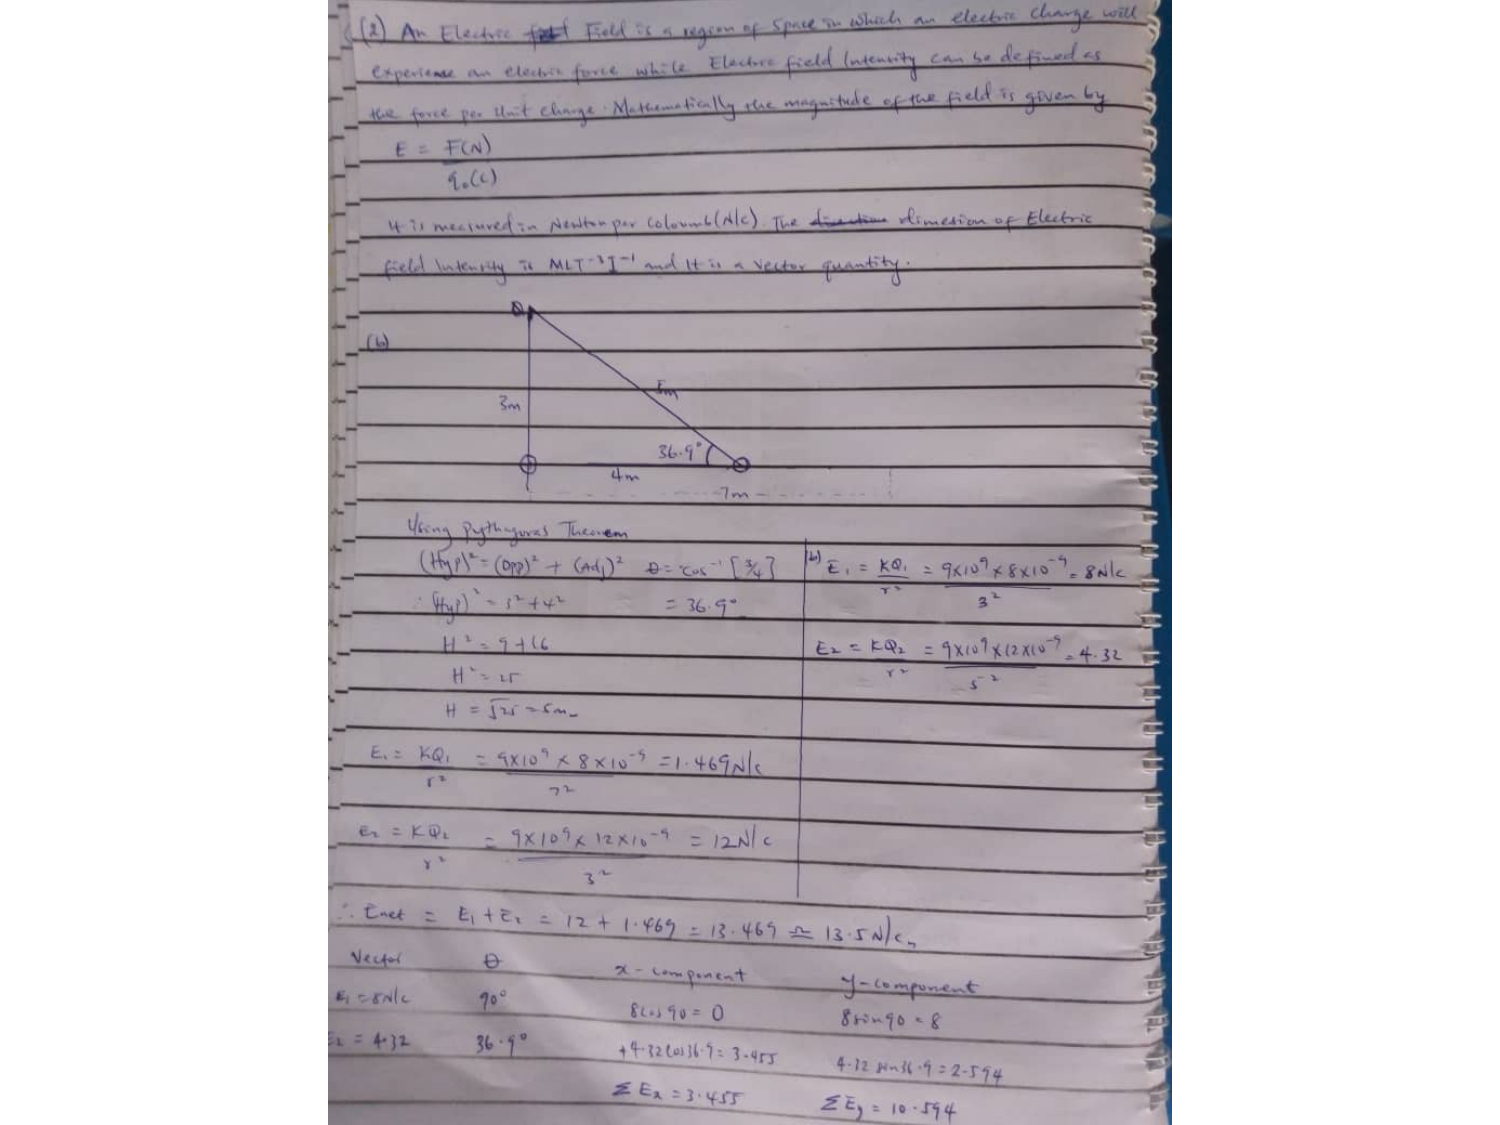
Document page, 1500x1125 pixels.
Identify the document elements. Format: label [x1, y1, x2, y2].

picture [328, 0, 1172, 1125]
